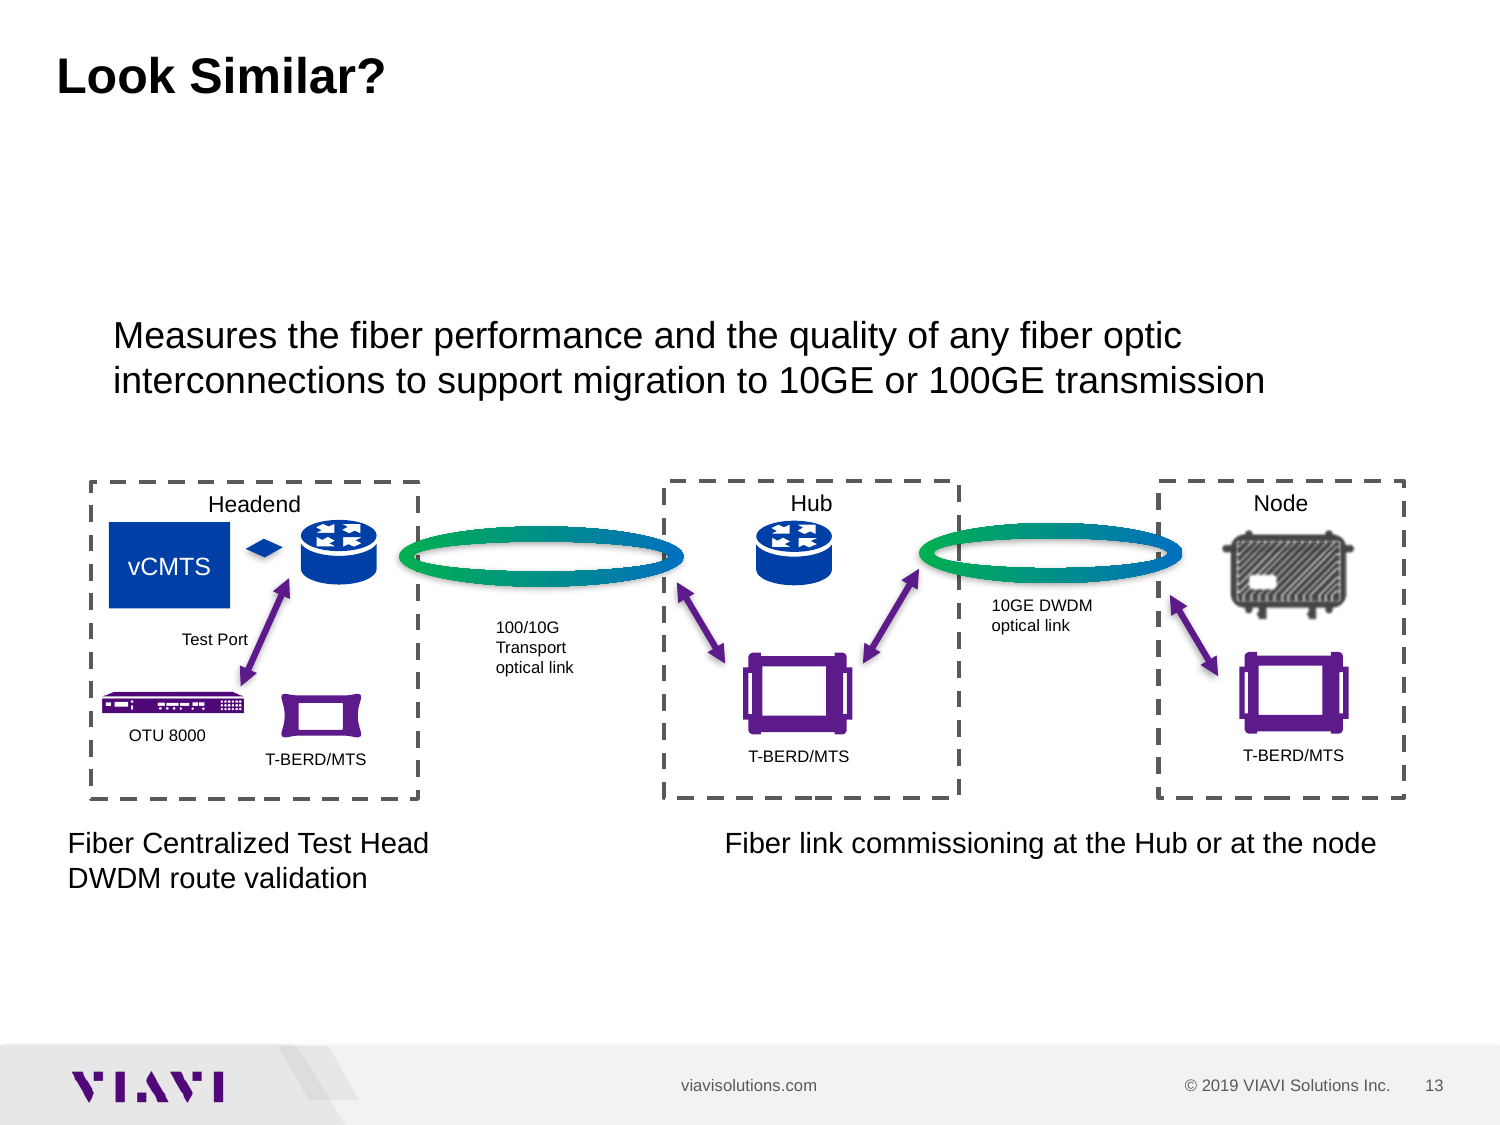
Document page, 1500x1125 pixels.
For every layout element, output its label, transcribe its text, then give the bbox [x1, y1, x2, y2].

picture [1217, 529, 1356, 623]
text_box [918, 522, 1184, 584]
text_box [676, 581, 726, 664]
title Look Similar? [56, 36, 1444, 149]
text_box [1239, 651, 1349, 734]
text_box Node [1156, 479, 1406, 800]
text_box [743, 652, 853, 735]
text_box [397, 525, 685, 588]
text_box T-BERD/MTS [730, 738, 868, 774]
text_box T-BERD/MTS [250, 741, 400, 776]
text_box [862, 568, 920, 664]
text_box Headend [89, 480, 420, 801]
text_box 10GE DWDM optical link [976, 587, 1113, 643]
text_box Fiber Centralized Test Head DWDM route validation [53, 816, 457, 902]
text_box Fiber link commissioning at the Hub or at the node [701, 816, 1447, 867]
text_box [240, 577, 290, 687]
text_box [245, 546, 284, 550]
text_box [300, 543, 377, 585]
text_box T-BERD/MTS [1225, 737, 1363, 773]
text_box Hub [662, 479, 961, 800]
text_box Test Port [165, 621, 235, 657]
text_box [1169, 594, 1219, 677]
text_box [281, 693, 362, 738]
text_box [756, 520, 832, 552]
picture [56, 1056, 238, 1117]
picture [102, 689, 244, 718]
text_box [300, 519, 377, 552]
text_box 100/10G Transport optical link [481, 609, 605, 684]
text_box Measures the fiber performance and the quality of any fiber optic interconnections to support migration to 10GE or 100GE transmission [98, 303, 1411, 409]
text_box [756, 544, 832, 586]
